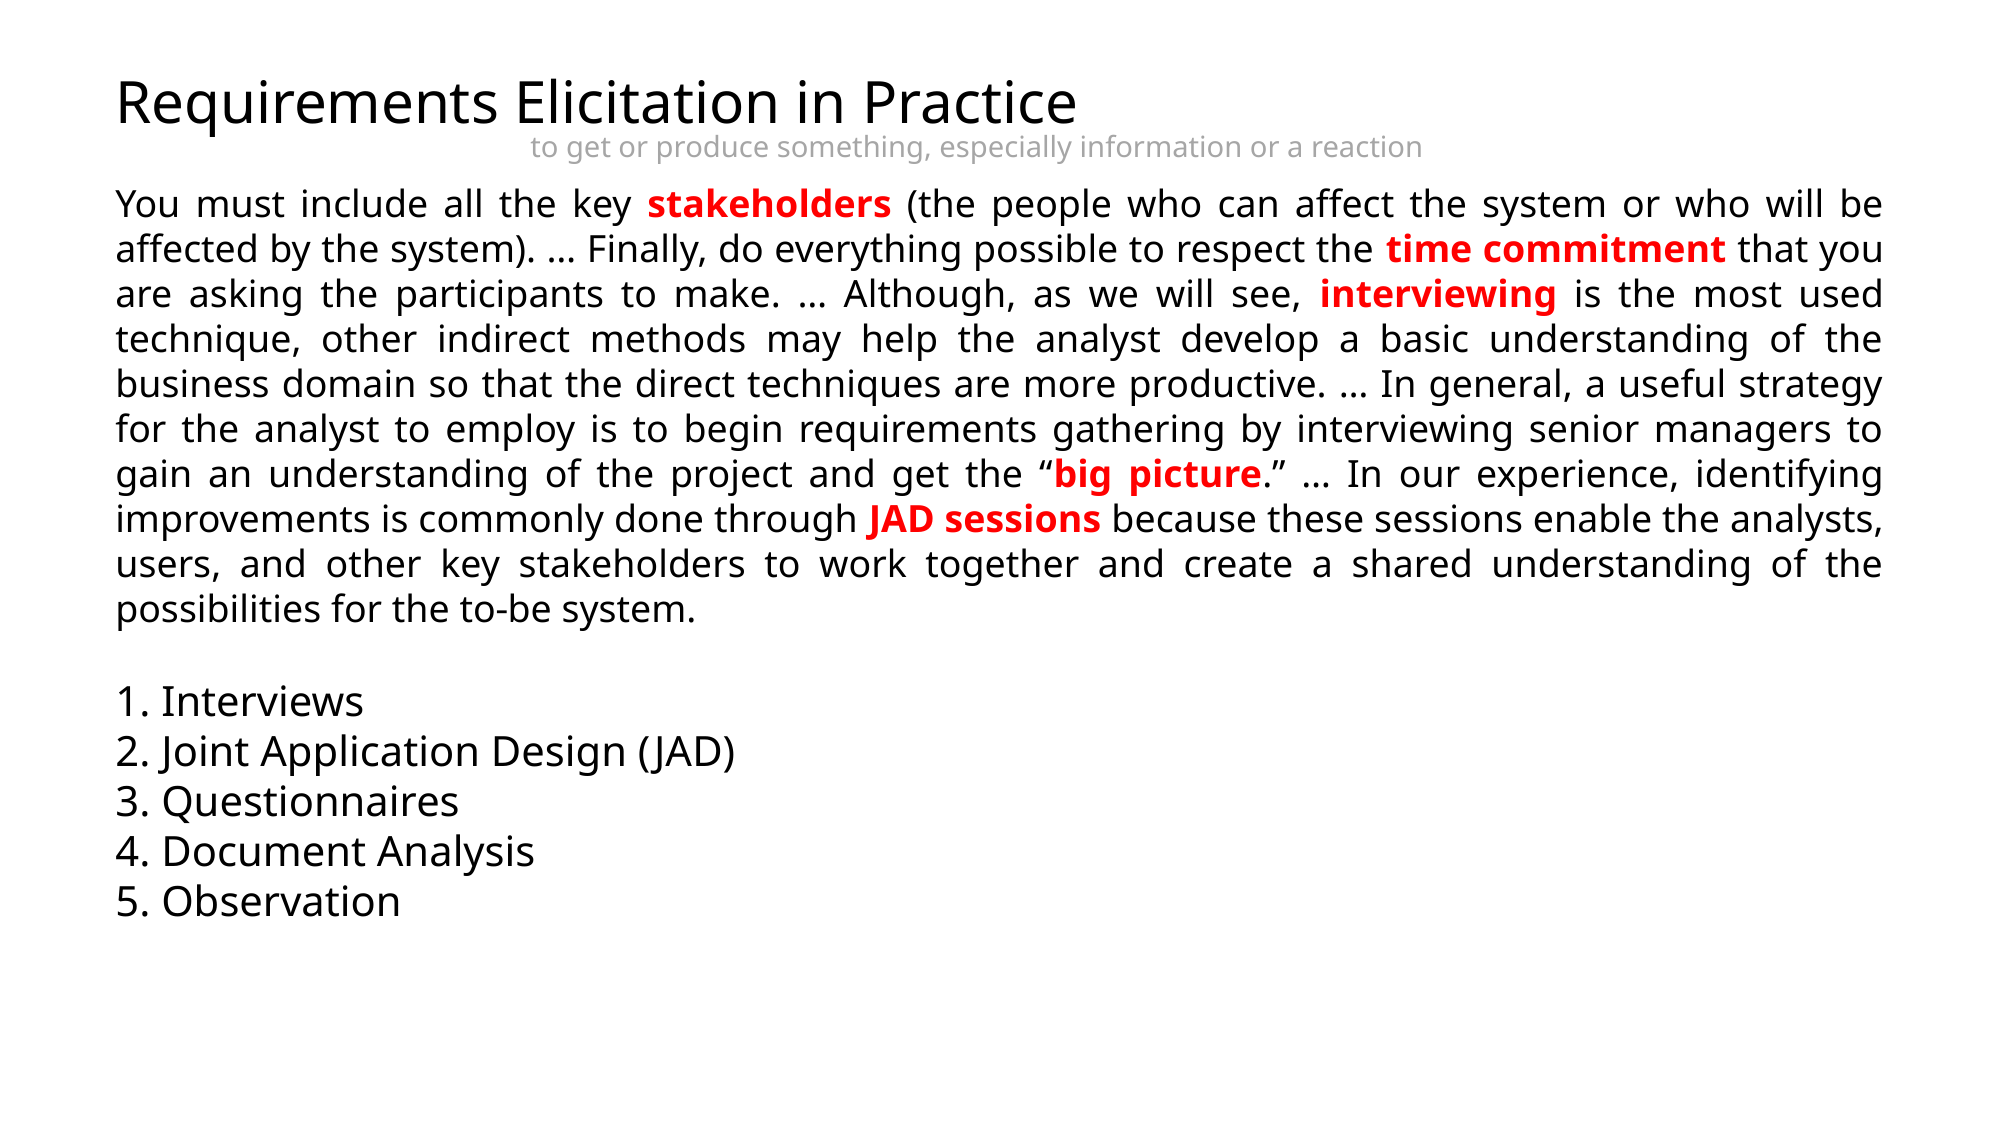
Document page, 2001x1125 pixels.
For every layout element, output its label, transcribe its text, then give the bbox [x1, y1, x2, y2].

text_box to get or produce something, especially information or a reaction [515, 121, 1591, 171]
text_box Requirements Elicitation in Practice You must include all the key stakeholders (the people who can affect the system or who will be affected by the system). … Finally, do everything possible to respect the time commitment that you are asking the participants to make. … Although, as we will see, interviewing is the most used technique, other indirect methods may help the analyst develop a basic understanding of the business domain so that the direct techniques are more productive. … In general, a useful strategy for the analyst to employ is to begin requirements gathering by interviewing senior managers to gain an understanding of the project and get the “big picture.” … In our experience, identifying improvements is commonly done through JAD sessions because these sessions enable the analysts, users, and other key stakeholders to work together and create a shared understanding of the possibilities for the to-be system. 1. Interviews 2. Joint Application Design (JAD) 3. Questionnaires 4. Document Analysis 5. Observation [100, 57, 1900, 933]
